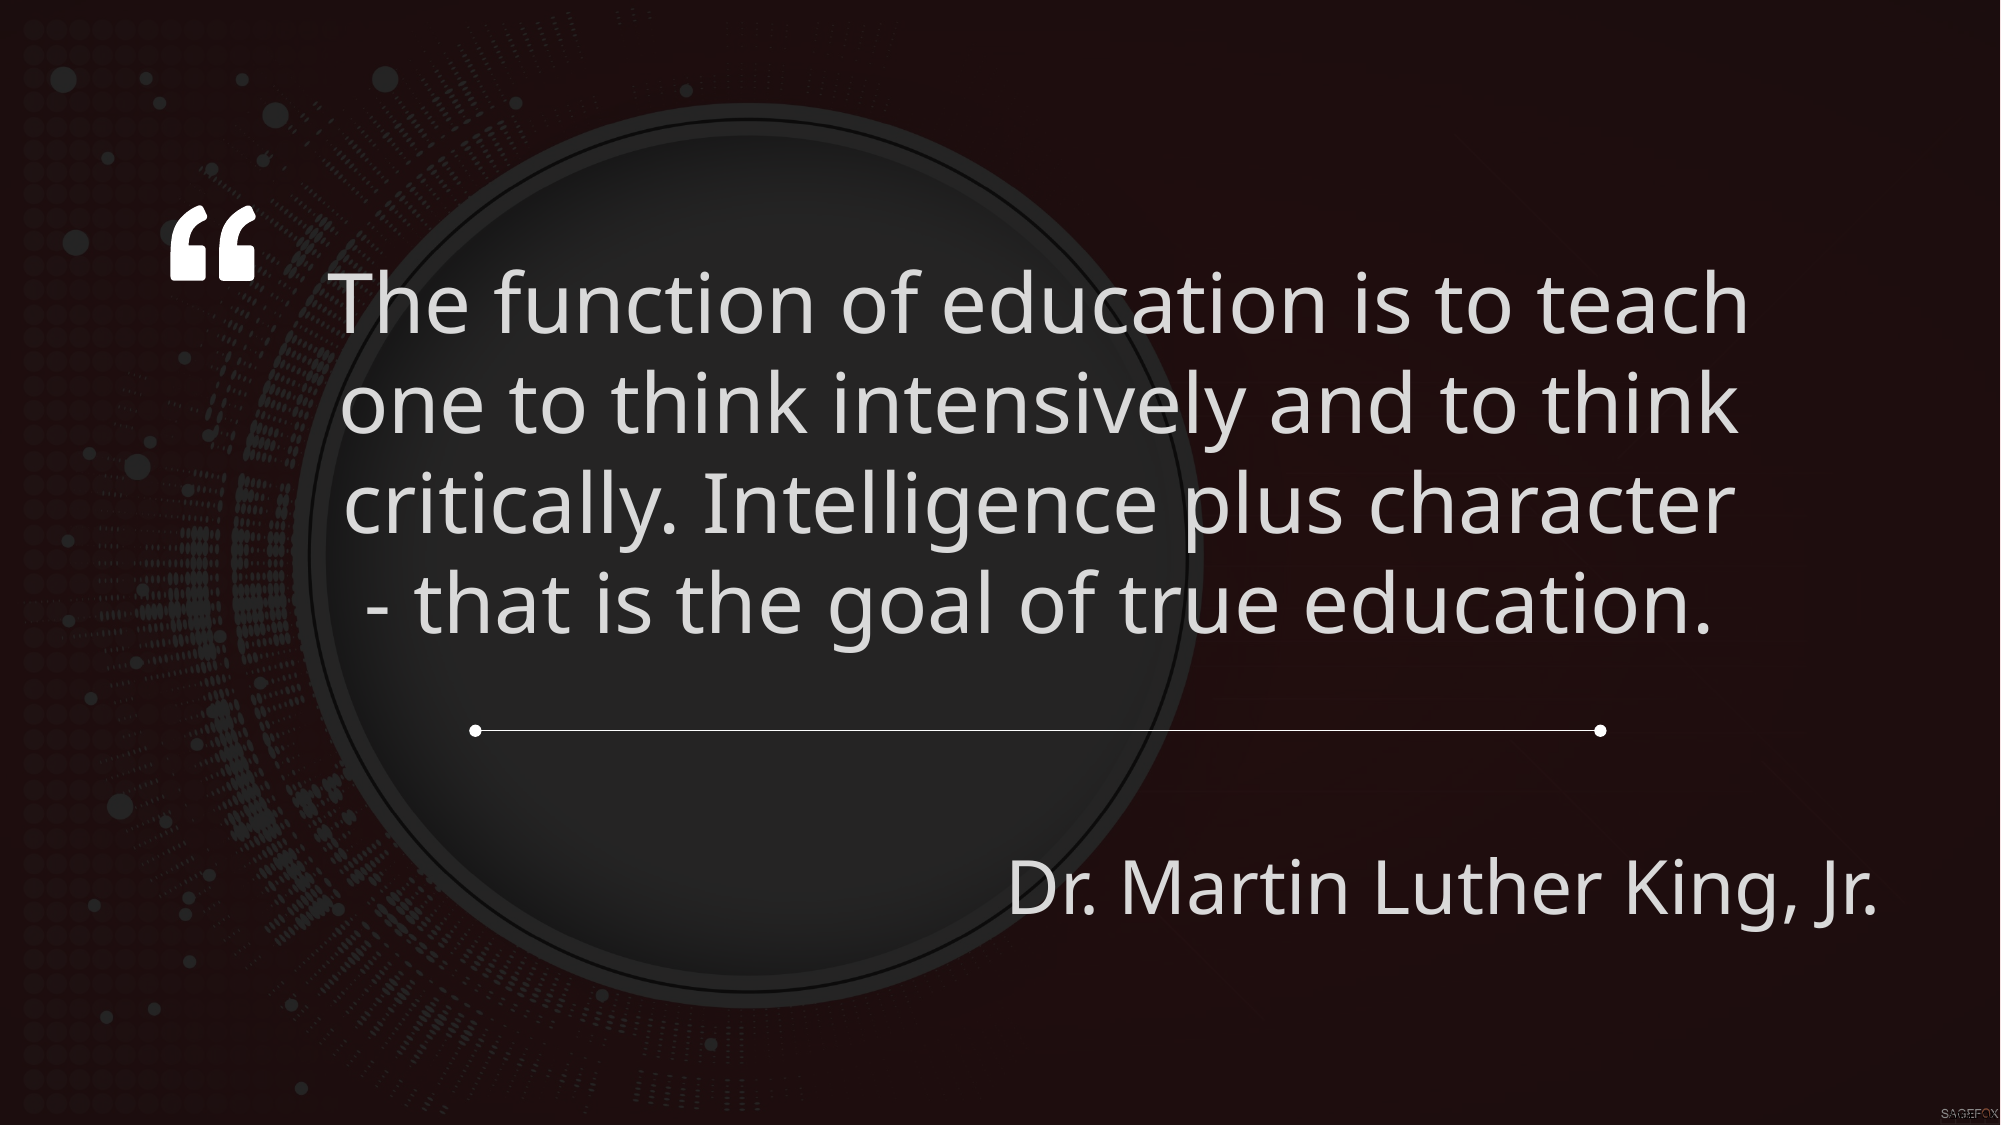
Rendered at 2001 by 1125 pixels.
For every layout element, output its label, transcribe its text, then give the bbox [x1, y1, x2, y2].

text_box Dr. Martin Luther King, Jr. [989, 831, 1897, 937]
text_box The function of education is to teach one to think intensively and to think critically. Intelligence plus character - that is the goal of true education. [303, 243, 1777, 658]
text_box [170, 205, 256, 281]
text_box [0, 0, 2000, 1125]
picture [1924, 0, 2001, 1125]
